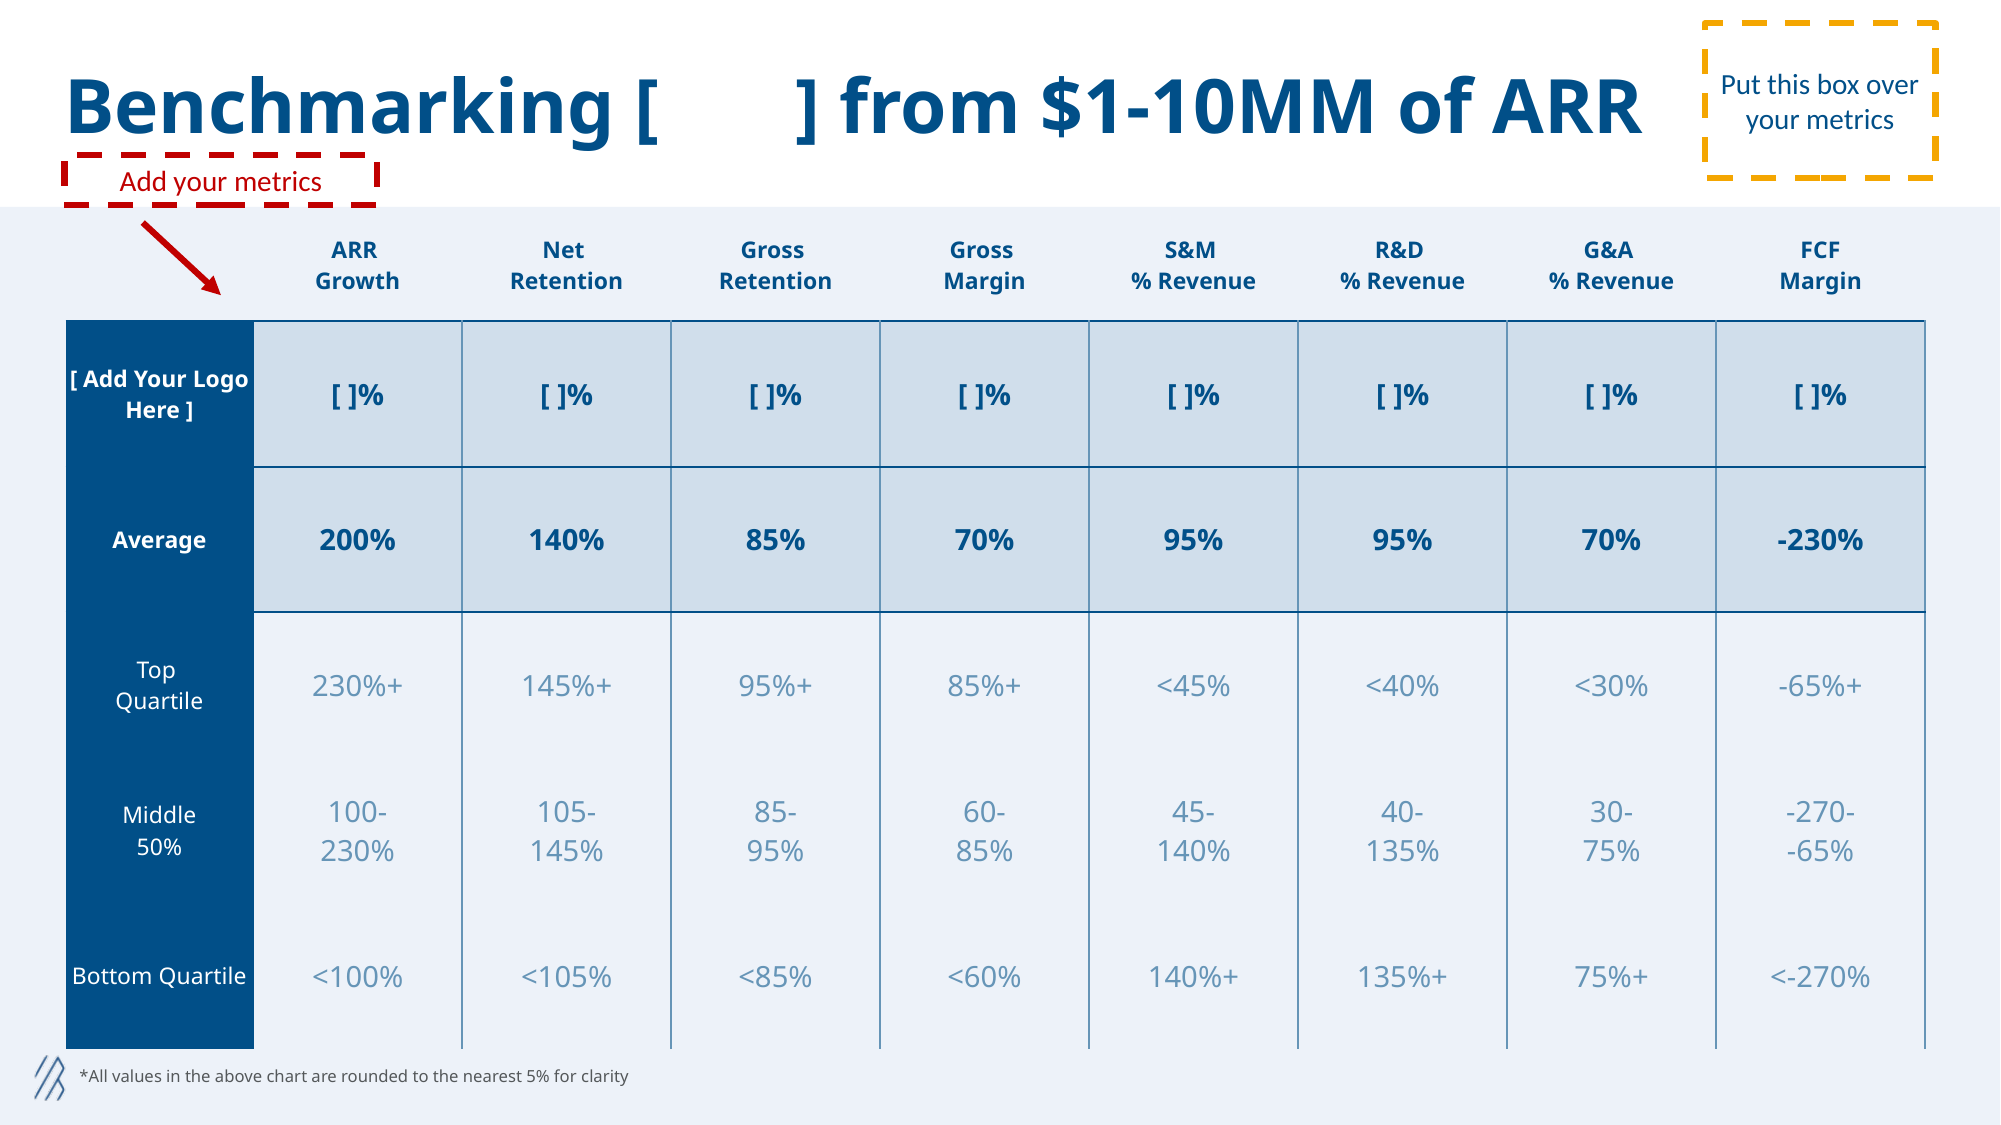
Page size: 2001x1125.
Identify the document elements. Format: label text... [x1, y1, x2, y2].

table_header ARR Growth [253, 209, 462, 320]
table_cell Bottom Quartile [66, 903, 252, 1049]
table_cell 70% [881, 468, 1088, 611]
table_cell 140%+ [1090, 903, 1297, 1049]
list *All values in the above chart are rounded to the nearest 5% for clarity [64, 1061, 925, 1104]
table_header Gross Retention [671, 209, 880, 320]
table_cell 40- 135% [1299, 758, 1506, 903]
table_cell 95%+ [672, 613, 879, 758]
table_cell [ Add Your Logo Here ] [66, 322, 252, 466]
table_cell -65%+ [1717, 613, 1924, 758]
table_header S&M % Revenue [1089, 209, 1298, 320]
table_cell <40% [1299, 613, 1506, 758]
table_cell <45% [1090, 613, 1297, 758]
table_cell Average [66, 468, 252, 611]
table_cell 105- 145% [463, 758, 670, 903]
table_cell <105% [463, 903, 670, 1049]
table_cell 145%+ [463, 613, 670, 758]
table_cell Top Quartile [66, 613, 252, 758]
table_cell 95% [1090, 468, 1297, 611]
table_cell Middle 50% [66, 758, 252, 903]
table_cell [ ]% [1090, 322, 1297, 466]
table_cell 70% [1508, 468, 1715, 611]
text_box Add your metrics [64, 155, 378, 205]
table_cell [ ]% [1717, 322, 1924, 466]
table_cell 230%+ [254, 613, 461, 758]
text_box Put this box over your metrics [1704, 23, 1936, 178]
table_cell [ ]% [463, 322, 670, 466]
table_header FCF Margin [1716, 209, 1925, 320]
table_cell 85% [672, 468, 879, 611]
table_cell -270- -65% [1717, 758, 1924, 903]
table_cell <85% [672, 903, 879, 1049]
table_cell [ ]% [672, 322, 879, 466]
table_cell 85- 95% [672, 758, 879, 903]
table_cell <100% [254, 903, 461, 1049]
table_cell [ ]% [1299, 322, 1506, 466]
table_cell 140% [463, 468, 670, 611]
table_cell [ ]% [254, 322, 461, 466]
table_cell 200% [254, 468, 461, 611]
table_cell [ ]% [881, 322, 1088, 466]
table_header R&D % Revenue [1298, 209, 1507, 320]
table_cell 85%+ [881, 613, 1088, 758]
table_cell <-270% [1717, 903, 1924, 1049]
table_cell <30% [1508, 613, 1715, 758]
table_cell 30- 75% [1508, 758, 1715, 903]
table_cell 135%+ [1299, 903, 1506, 1049]
title Benchmarking [ ] from $1-10MM of ARR [64, 61, 1704, 160]
table_cell <60% [881, 903, 1088, 1049]
table_cell 60- 85% [881, 758, 1088, 903]
table_cell 100- 230% [254, 758, 461, 903]
table_cell [ ]% [1508, 322, 1715, 466]
table_cell 75%+ [1508, 903, 1715, 1049]
table_cell -230% [1717, 468, 1924, 611]
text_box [142, 222, 221, 296]
table_header Net Retention [462, 209, 671, 320]
table_cell 45- 140% [1090, 758, 1297, 903]
picture [18, 1043, 83, 1114]
table_header Gross Margin [880, 209, 1089, 320]
table_header [66, 209, 253, 320]
table_header G&A % Revenue [1507, 209, 1716, 320]
table_cell 95% [1299, 468, 1506, 611]
